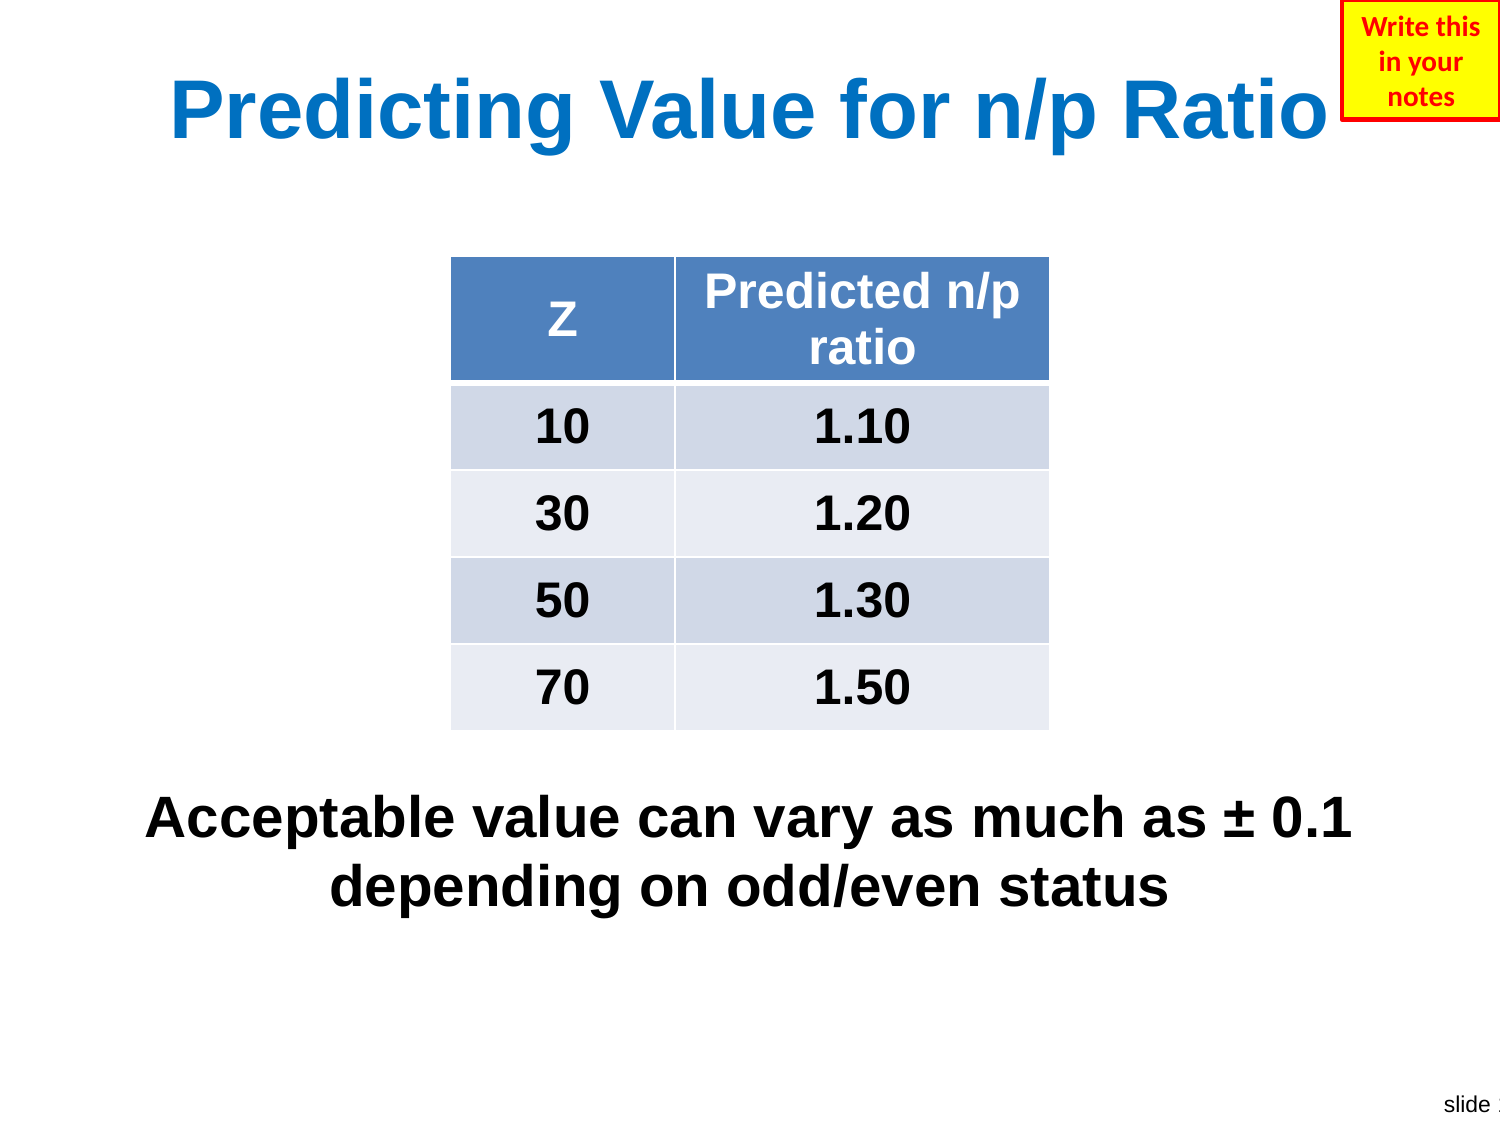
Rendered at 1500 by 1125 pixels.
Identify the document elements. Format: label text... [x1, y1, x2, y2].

table_cell 1.10 [676, 386, 1049, 469]
table_header Z [451, 257, 674, 380]
table_cell 1.50 [676, 645, 1049, 730]
title Predicting Value for n/p Ratio [30, 45, 1470, 165]
table_cell 1.20 [676, 471, 1049, 556]
text_box Acceptable value can vary as much as ± 0.1 depending on odd/even status [130, 771, 1370, 926]
table_cell 10 [451, 386, 674, 469]
table_cell 50 [451, 558, 674, 643]
text_box Write this in your notes [1342, 0, 1500, 120]
table_cell 30 [451, 471, 674, 556]
table_cell 70 [451, 645, 674, 730]
table_cell 1.30 [676, 558, 1049, 643]
table_header Predicted n/p ratio [676, 257, 1049, 380]
